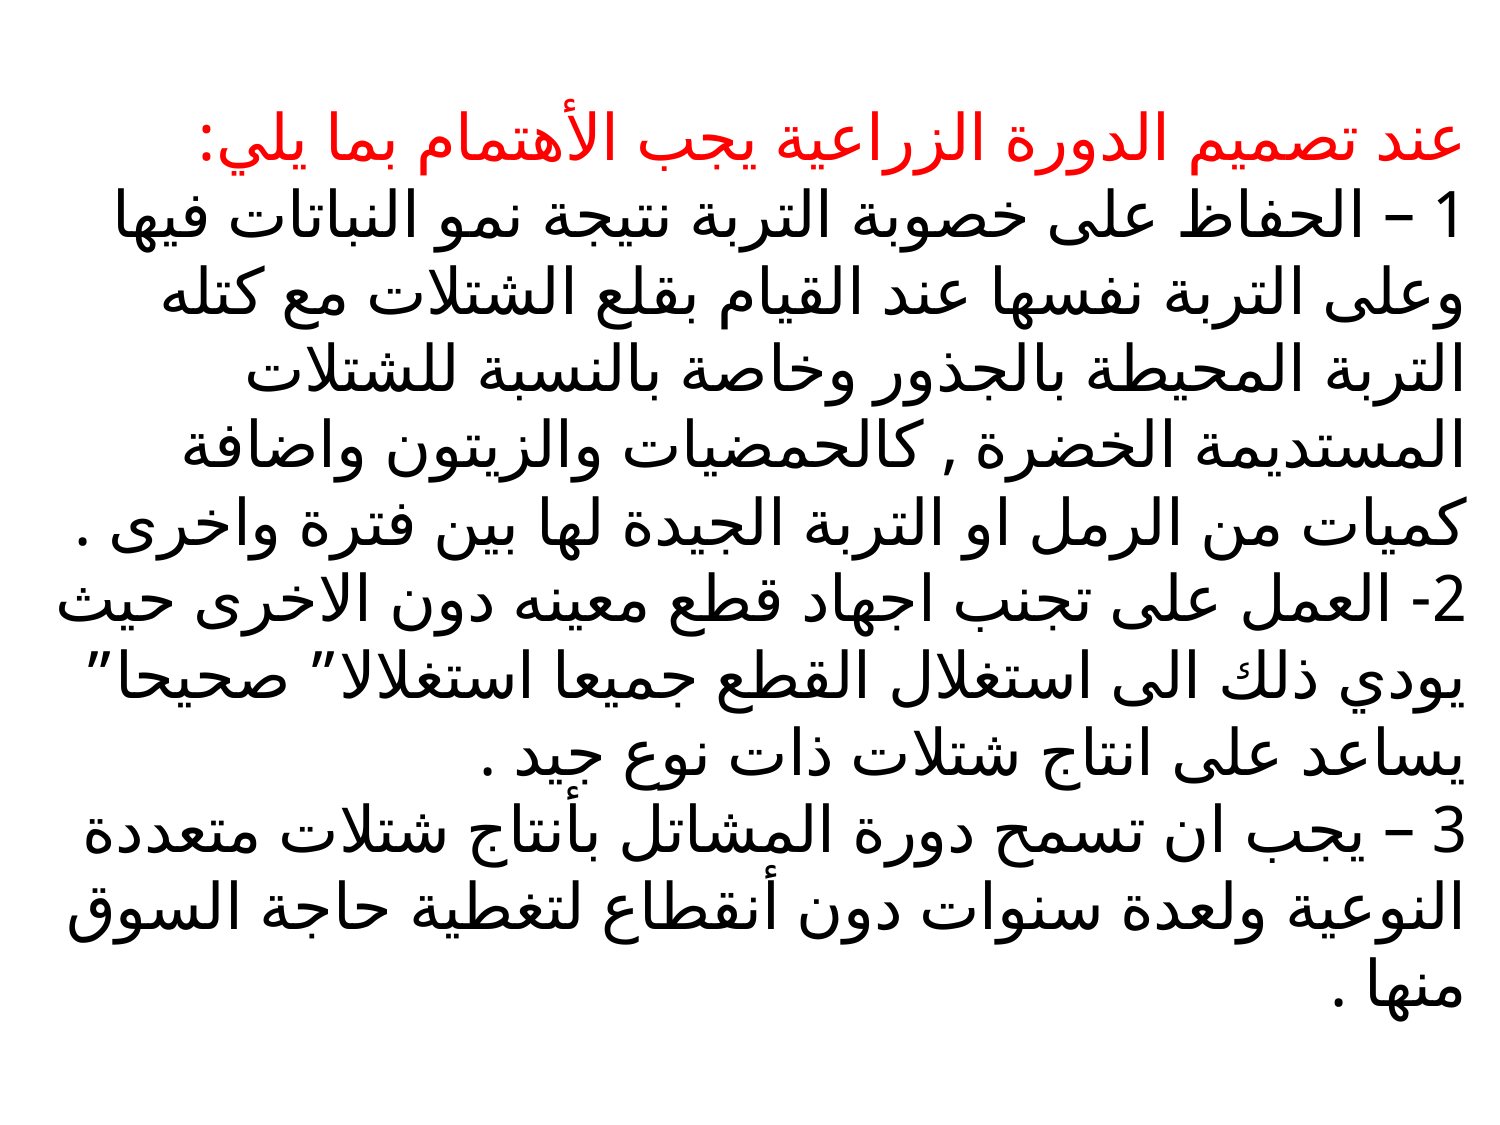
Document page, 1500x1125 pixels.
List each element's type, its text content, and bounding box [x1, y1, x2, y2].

title عند تصميم الدورة الزراعية يجب الأهتمام بما يلي: 1 – الحفاظ على خصوبة التربة نتيجة نمو النباتات فيها وعلى التربة نفسها عند القيام بقلع الشتلات مع كتله التربة المحيطة بالجذور وخاصة بالنسبة للشتلات المستديمة الخضرة , كالحمضيات والزيتون واضافة كميات من الرمل او التربة الجيدة لها بين فترة واخرى . 2- العمل على تجنب اجهاد قطع معينه دون الاخرى حيث يودي ذلك الى استغلال القطع جميعا استغلالا” صحيحا” يساعد على انتاج شتلات ذات نوع جيد . 3 – يجب ان تسمح دورة المشاتل بأنتاج شتلات متعددة النوعية ولعدة سنوات دون أنقطاع لتغطية حاجة السوق منها . [29, 45, 1483, 1071]
